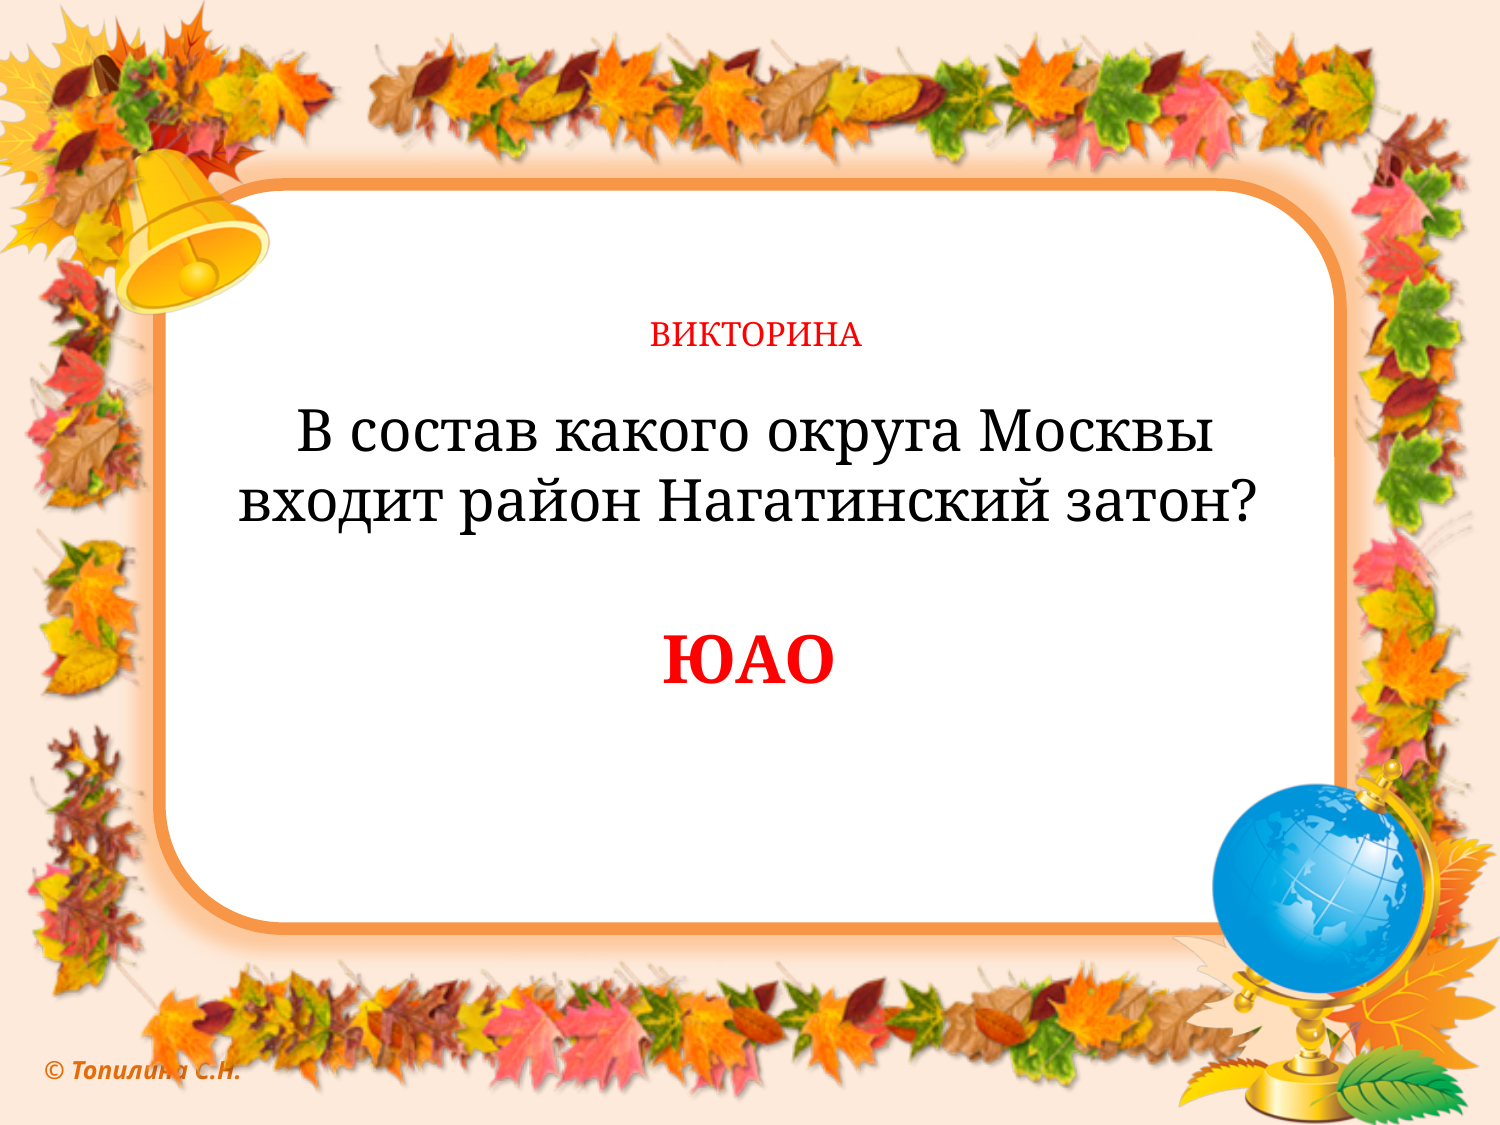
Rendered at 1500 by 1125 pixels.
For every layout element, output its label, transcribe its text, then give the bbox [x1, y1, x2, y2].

title ВИКТОРИНА В состав какого округа Москвы входит район Нагатинский затон? [206, 255, 1306, 591]
subtitle ЮАО [225, 609, 1275, 835]
picture [0, 0, 1500, 1125]
